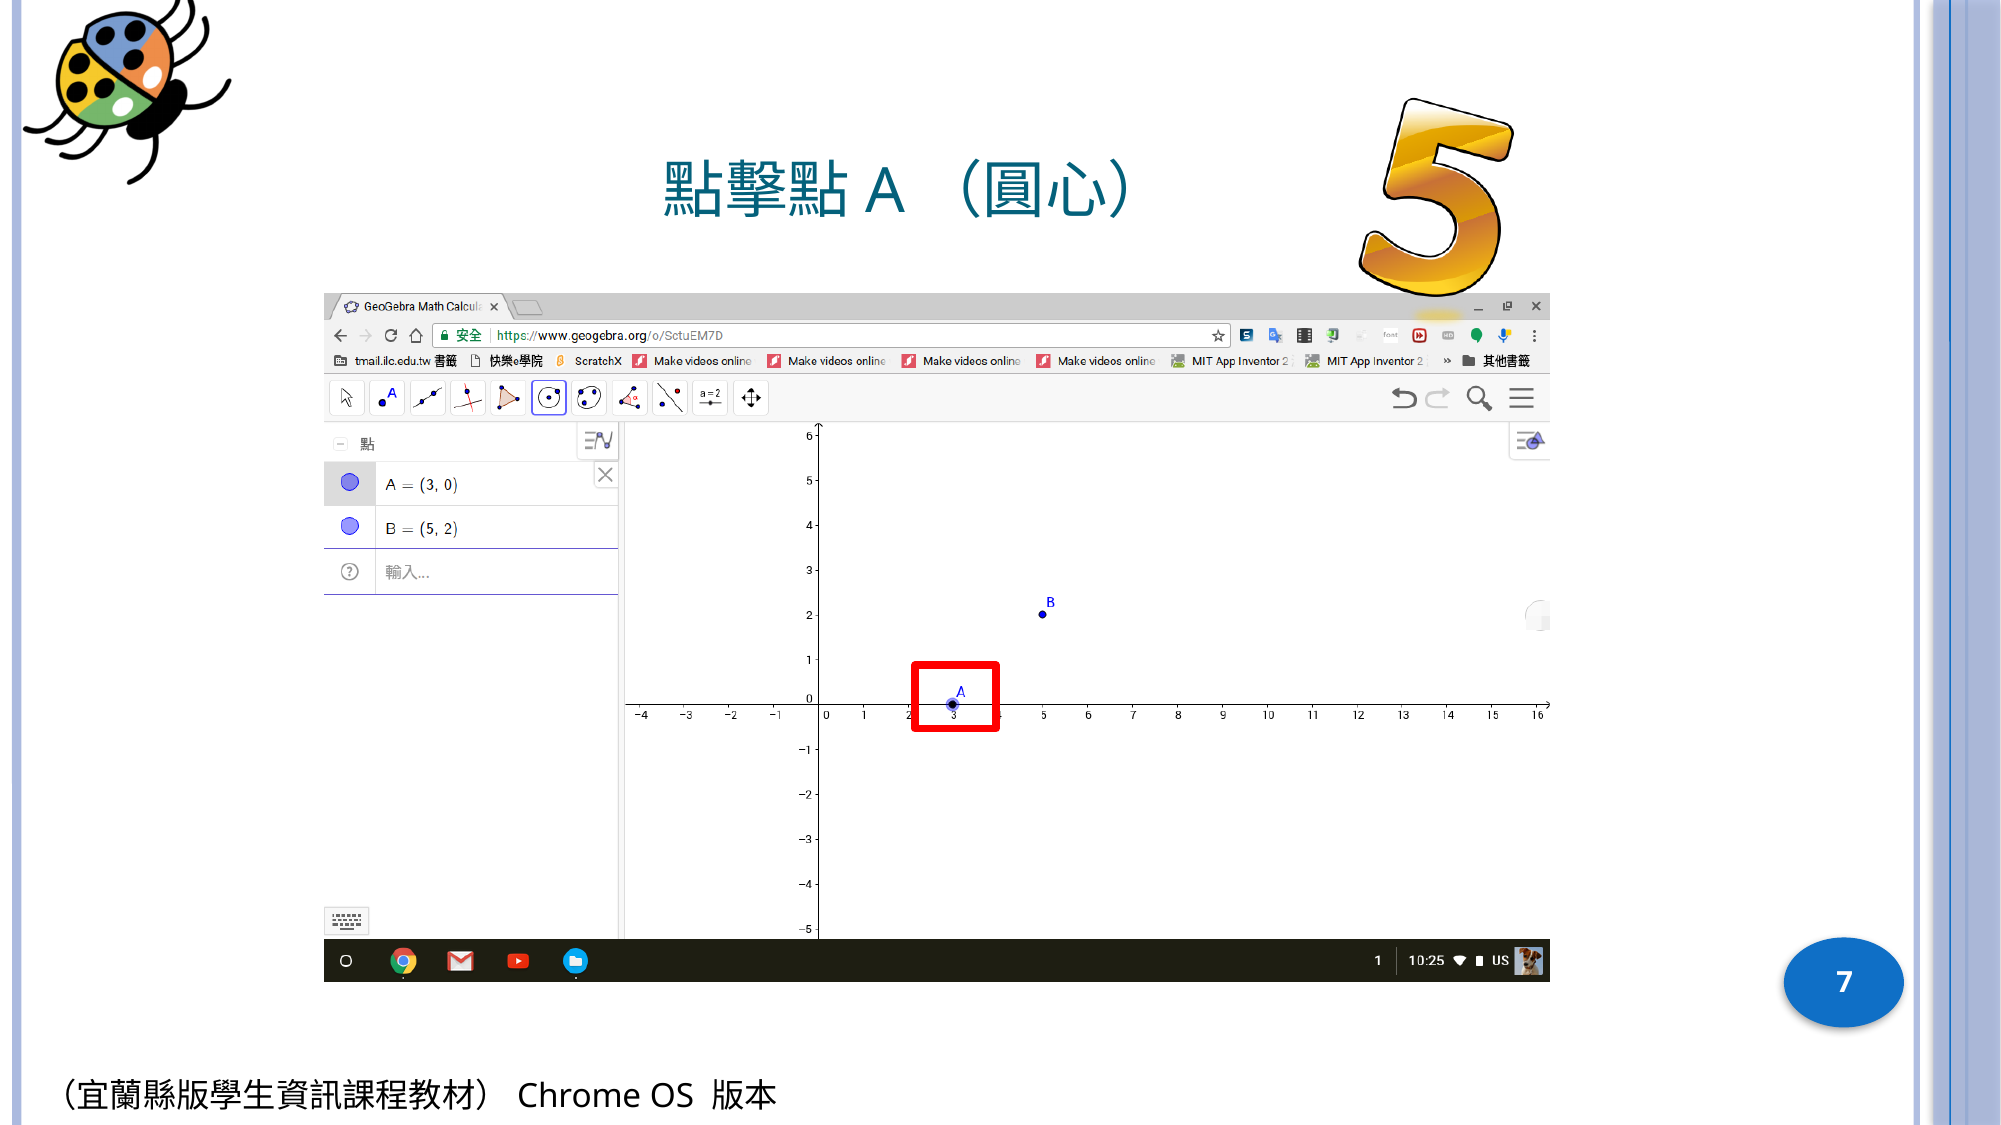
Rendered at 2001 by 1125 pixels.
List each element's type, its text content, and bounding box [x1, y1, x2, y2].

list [324, 292, 1551, 983]
picture [2, 0, 240, 205]
title 點擊點A（圓心） [99, 45, 1734, 233]
picture [1316, 93, 1551, 328]
slide_number 7 [1777, 940, 1912, 1027]
